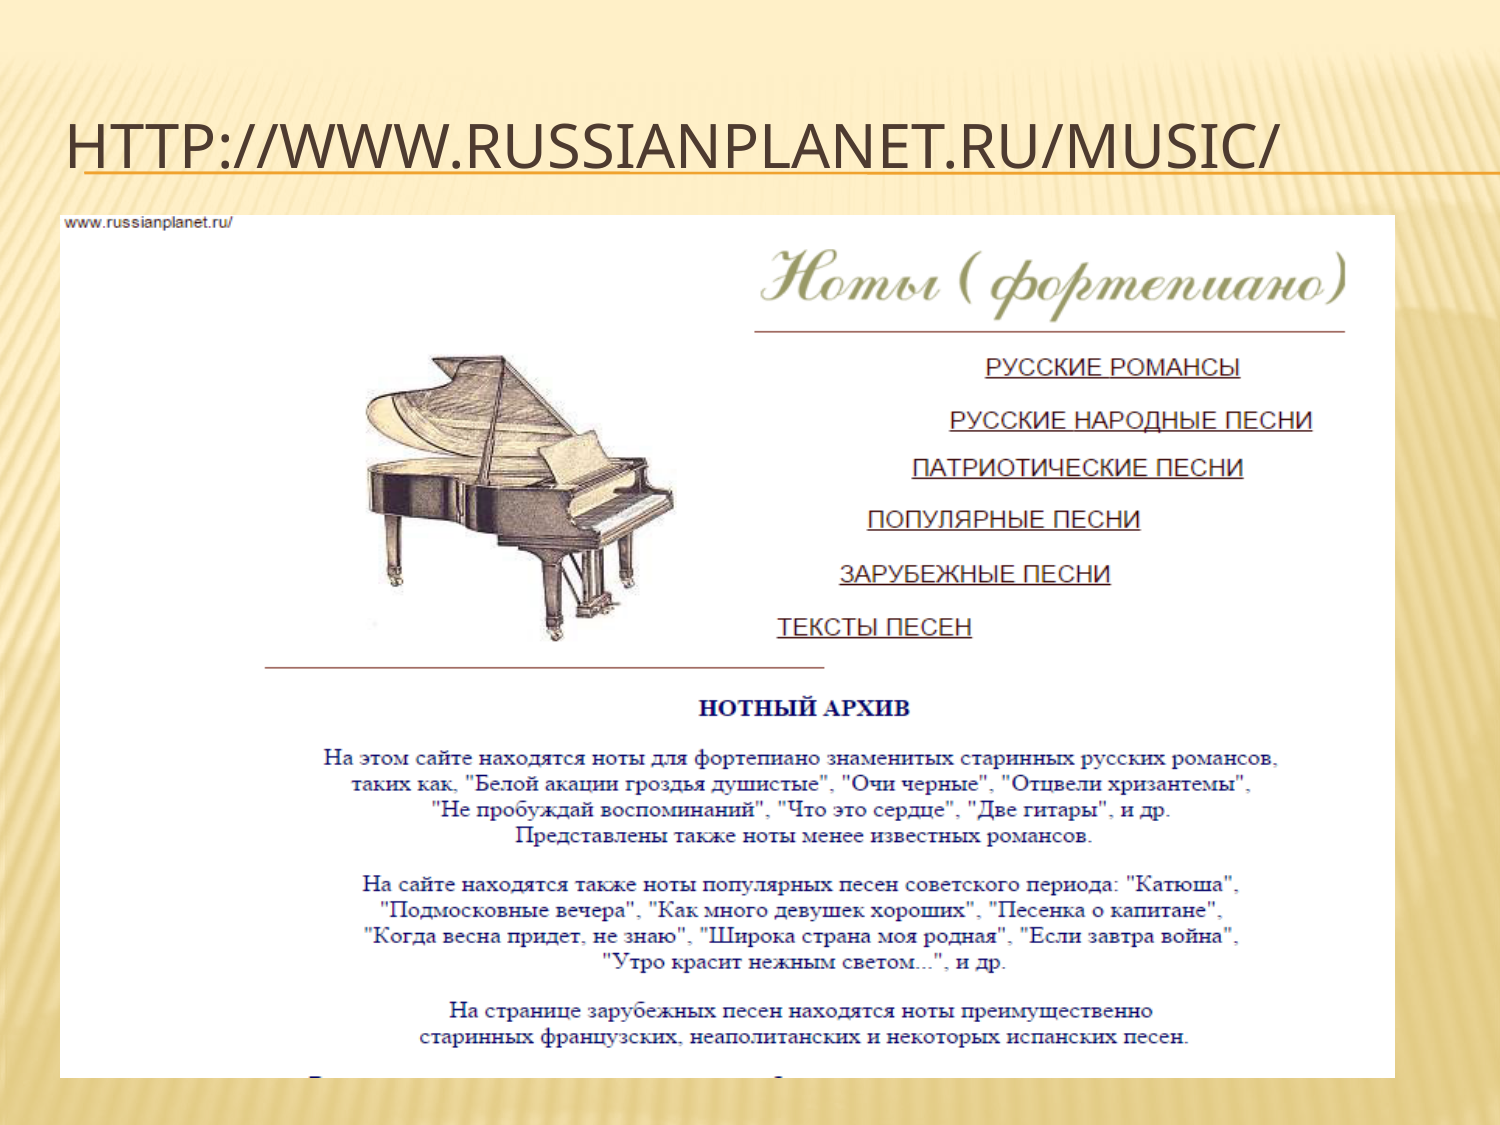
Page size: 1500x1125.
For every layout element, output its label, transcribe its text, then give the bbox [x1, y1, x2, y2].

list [60, 215, 1395, 1079]
title http://www.russianplanet.ru/music/ [50, 75, 1475, 213]
